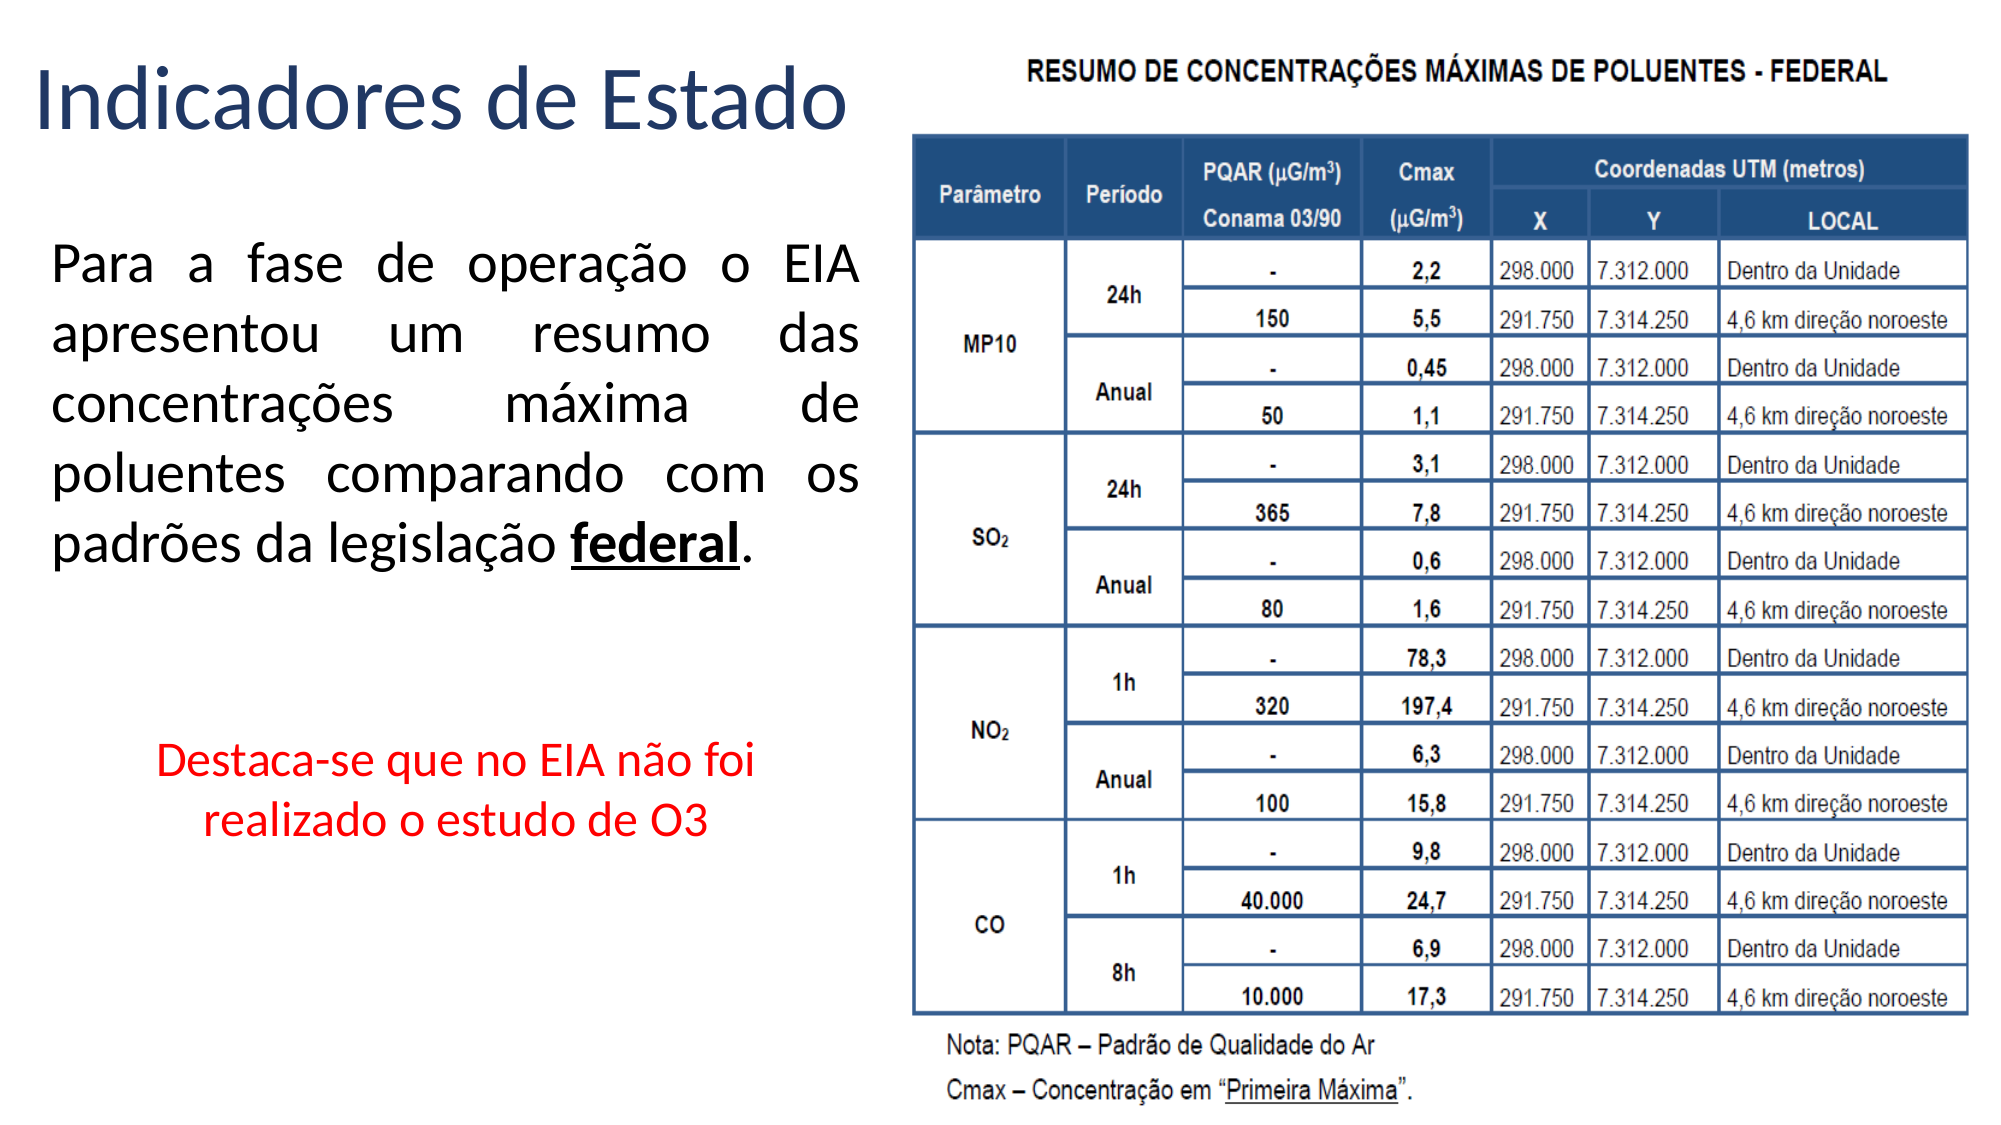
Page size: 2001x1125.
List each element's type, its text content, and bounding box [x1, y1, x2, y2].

title Indicadores de Estado [18, 41, 872, 160]
text_box Para a fase de operação o EIA apresentou um resumo das concentrações máxima de poluentes comparando com os padrões da legislação federal. [37, 216, 869, 582]
text_box Destaca-se que no EIA não foi realizado o estudo de O3 [49, 718, 863, 854]
picture [874, 41, 2000, 1125]
